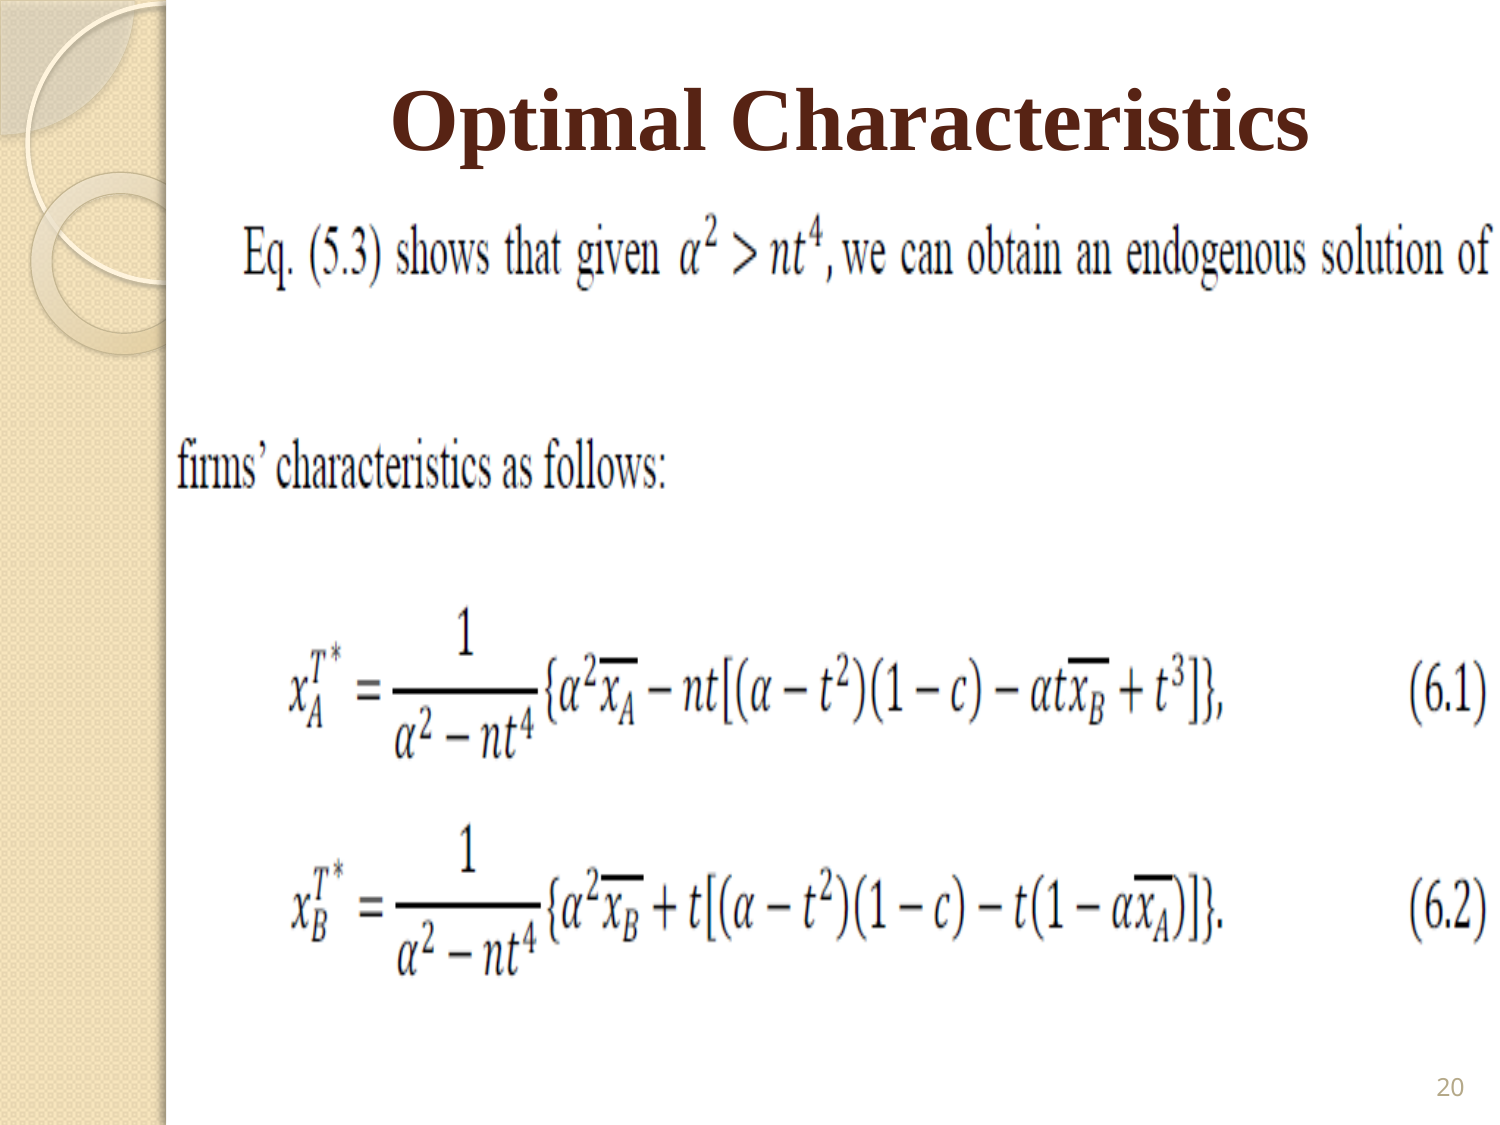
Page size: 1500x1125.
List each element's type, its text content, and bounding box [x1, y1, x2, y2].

title Optimal Characteristics [235, 45, 1466, 185]
picture [170, 207, 1500, 1012]
slide_number 20 [1413, 1034, 1488, 1113]
